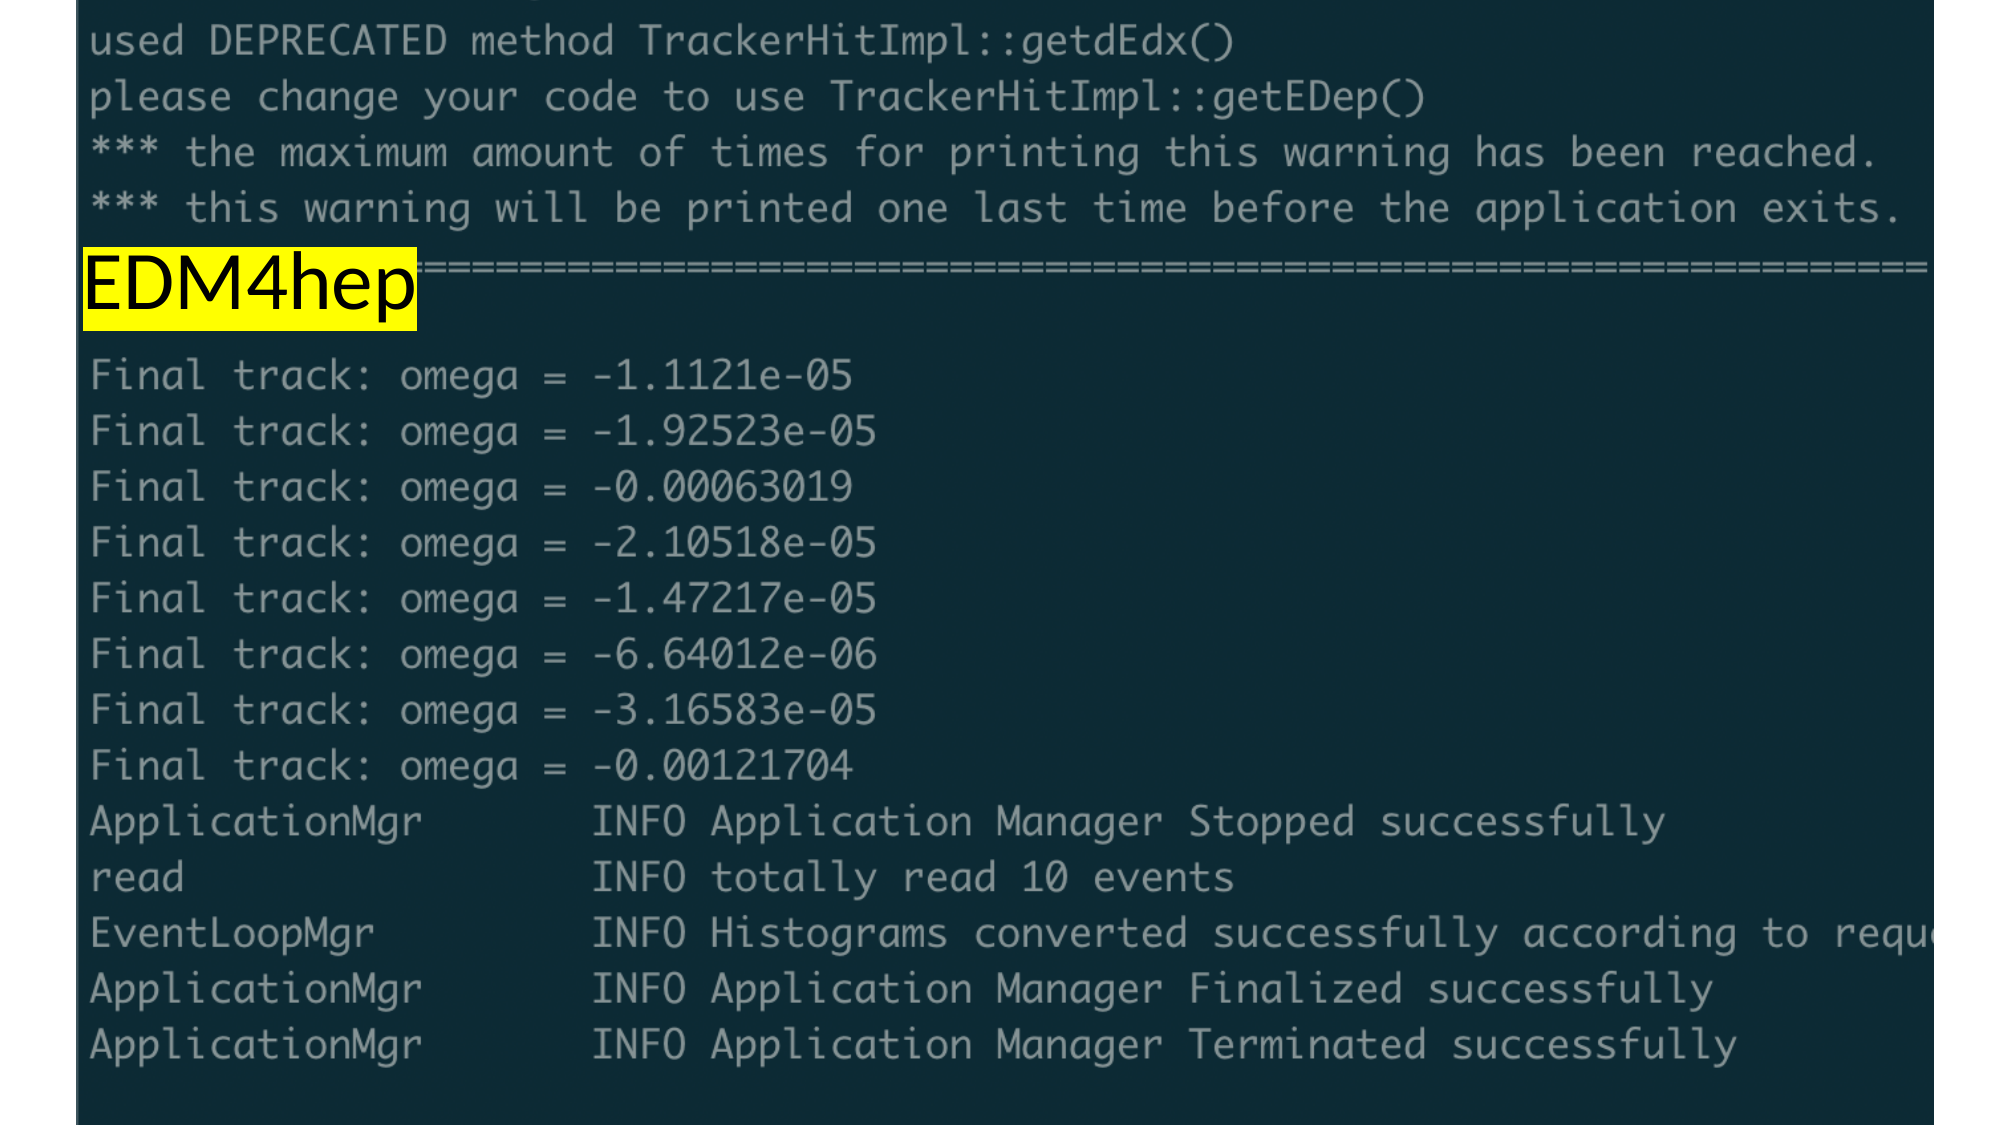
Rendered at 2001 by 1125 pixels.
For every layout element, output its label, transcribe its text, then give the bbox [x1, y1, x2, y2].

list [76, 0, 1934, 1125]
text_box EDM4hep [68, 219, 76, 334]
